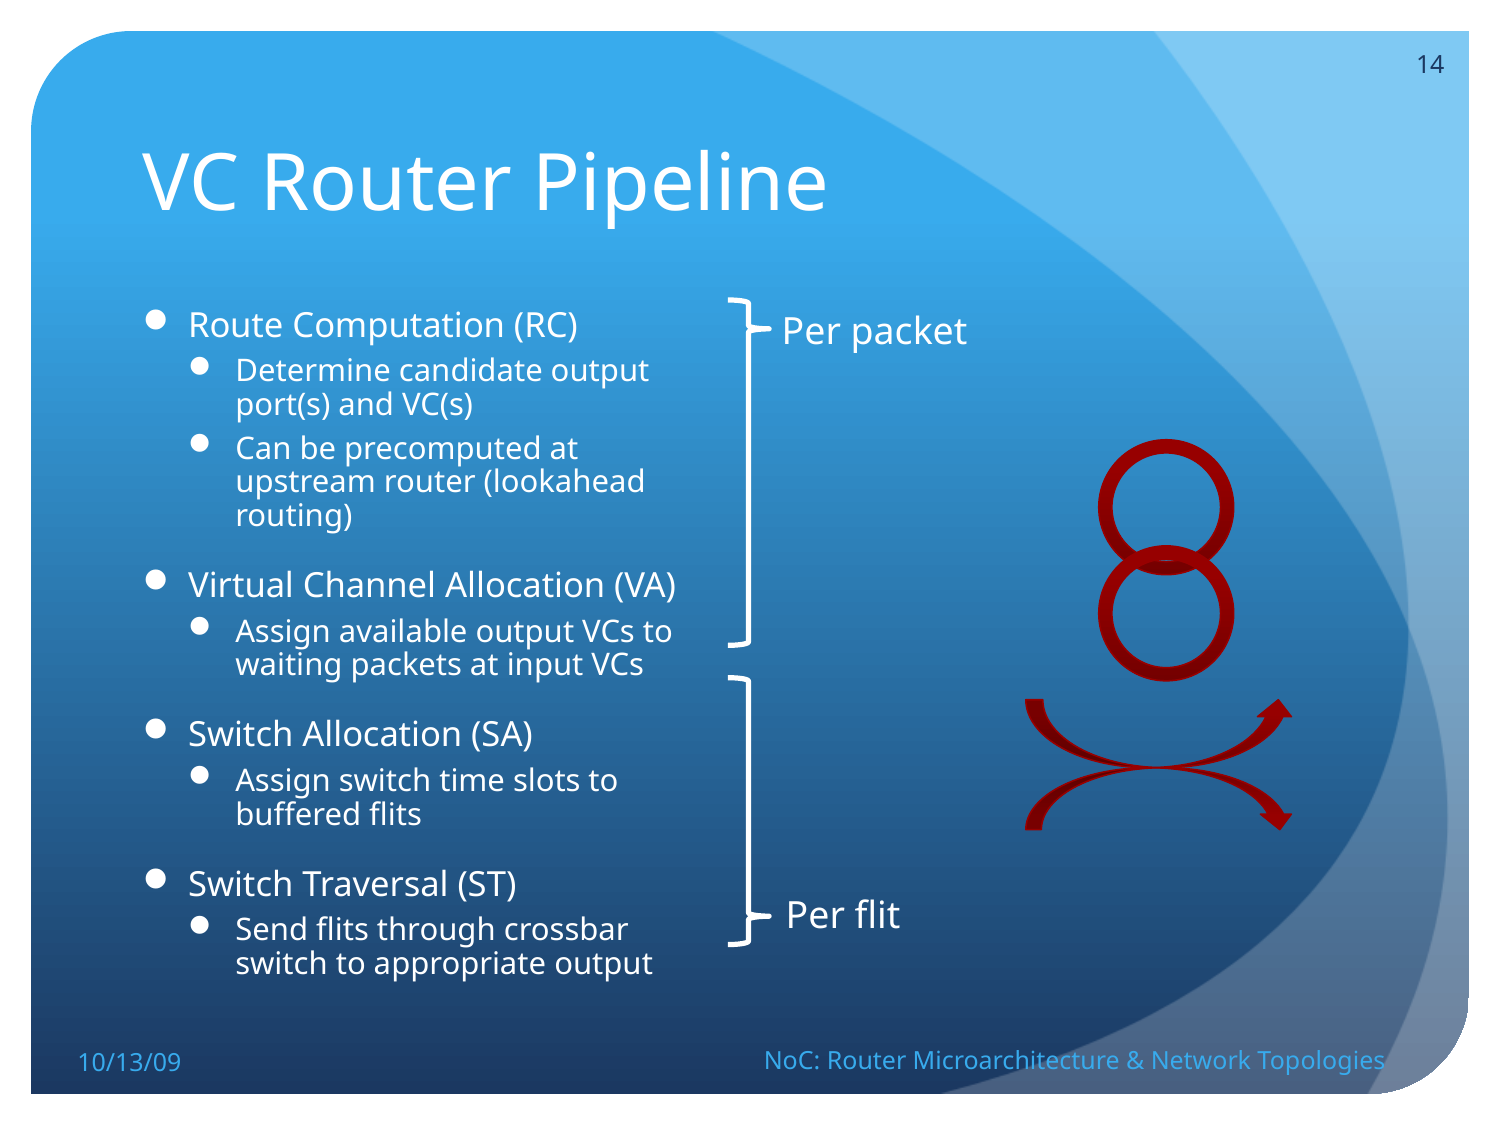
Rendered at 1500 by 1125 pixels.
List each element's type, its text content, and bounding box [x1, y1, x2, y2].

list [768, 299, 1370, 993]
title VC Router Pipeline [127, 62, 1372, 234]
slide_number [62, 1031, 373, 1092]
slide_number 14 [1378, 36, 1460, 96]
picture [24, 30, 1473, 1094]
footer NoC: Router Microarchitecture & Network Topologies [542, 1031, 1402, 1092]
text_box [727, 675, 768, 948]
list Route Computation (RC) Determine candidate output port(s) and VC(s) Can be precomputed at upstream router (lookahead routing) Virtual Channel Allocation (VA) Assign available output VCs to waiting packets at input VCs Switch Allocation (SA) Assign switch time slots to buffered flits Switch Traversal (ST) Send flits through crossbar switch to appropriate output [127, 299, 728, 993]
text_box [727, 297, 766, 648]
